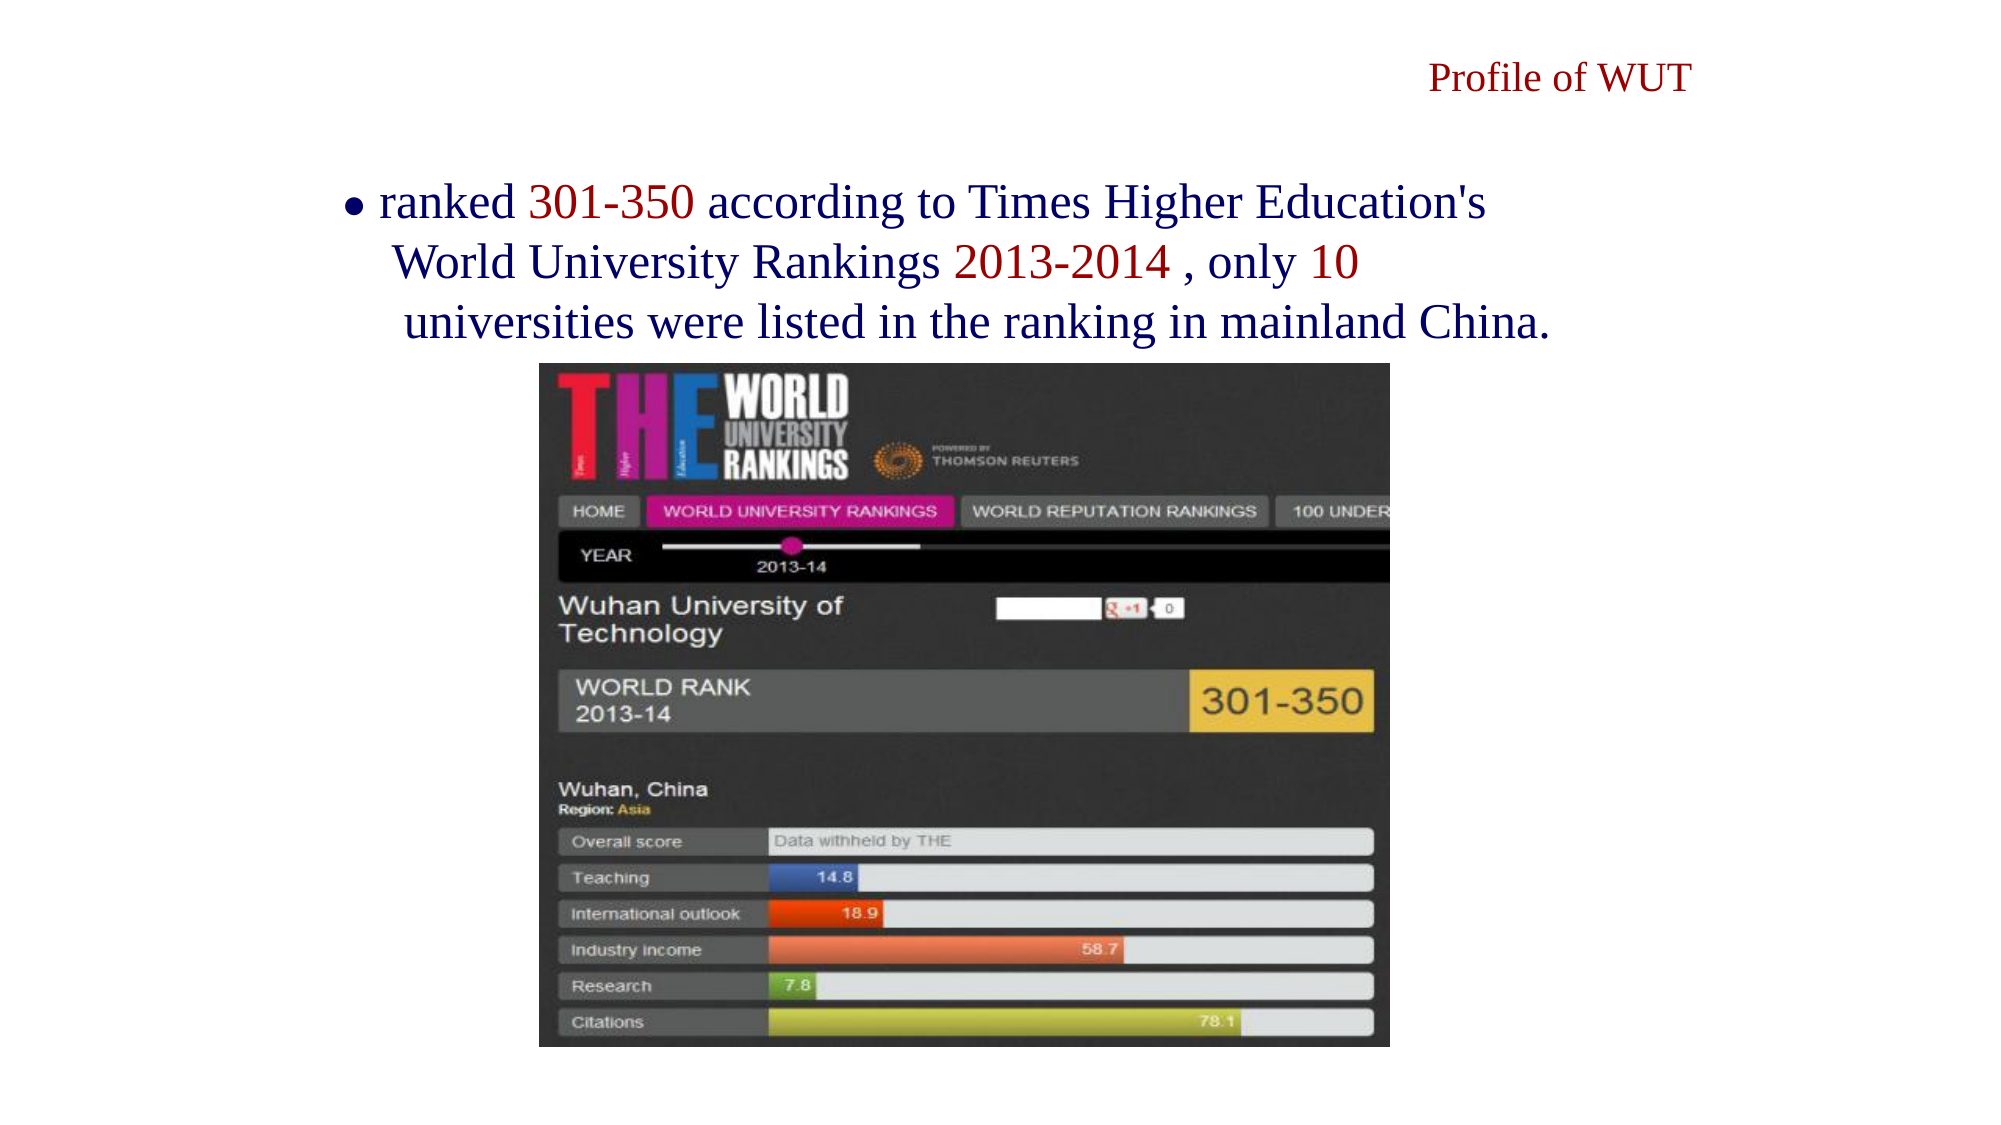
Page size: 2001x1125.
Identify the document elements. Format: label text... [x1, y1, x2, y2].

text_box Profile of WUT [1413, 42, 1727, 108]
text_box ● ranked 301-350 according to Times Higher Education's World University Rankings 2013-2014 , only 10 universities were listed in the ranking in mainland China. [326, 160, 1650, 356]
picture [539, 363, 1390, 1047]
